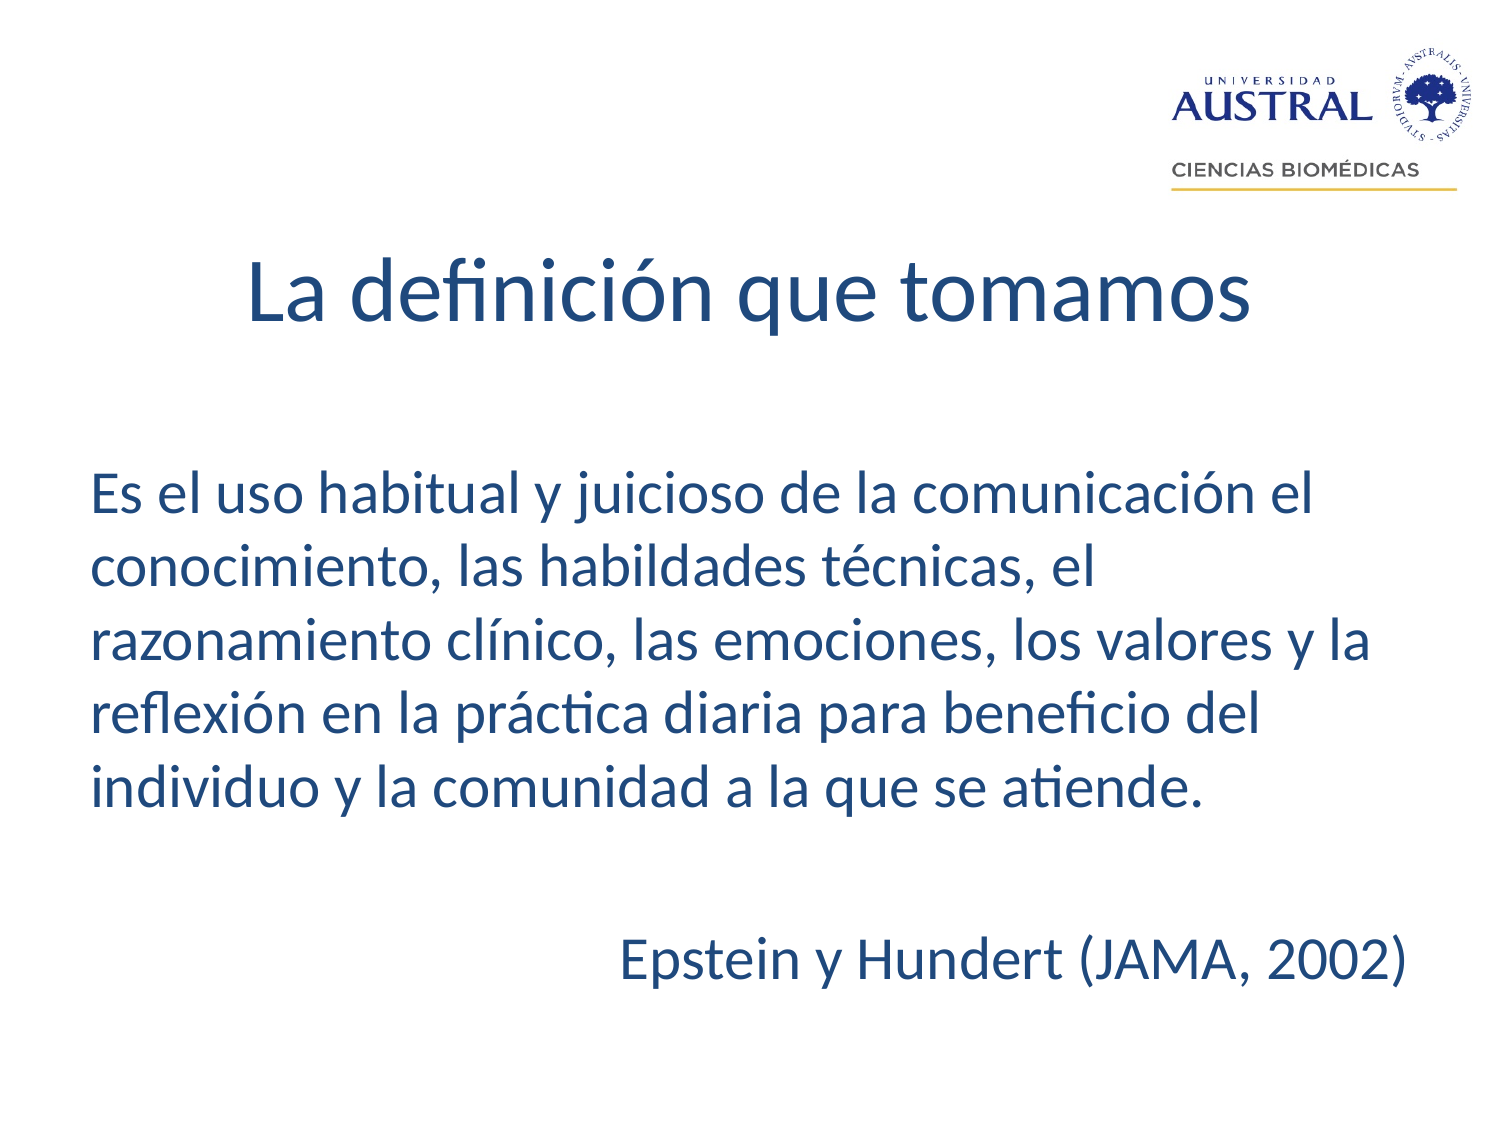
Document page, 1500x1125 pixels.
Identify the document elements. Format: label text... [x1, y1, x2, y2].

title La definición que tomamos [75, 172, 1425, 398]
picture [1139, 18, 1500, 221]
list Es el uso habitual y juicioso de la comunicación el conocimiento, las habildades técnicas, el razonamiento clínico, las emociones, los valores y la reflexión en la práctica diaria para beneficio del individuo y la comunidad a la que se atiende. Epstein y Hundert (JAMA, 2002) [75, 444, 1425, 1005]
